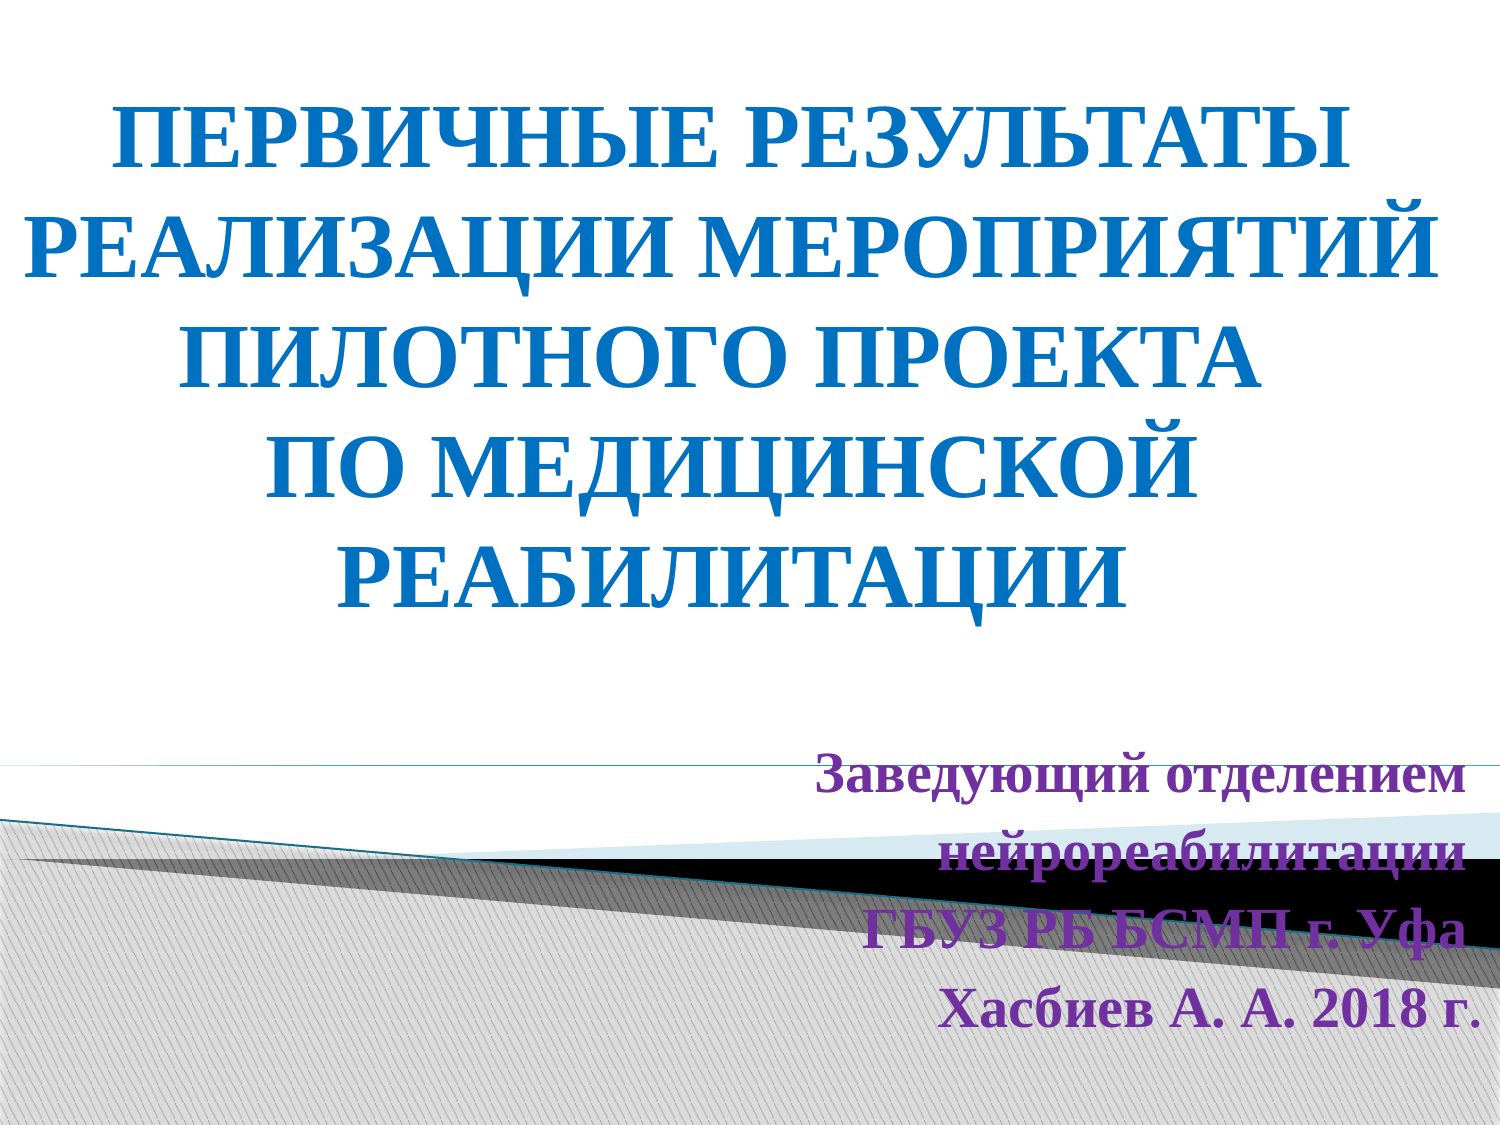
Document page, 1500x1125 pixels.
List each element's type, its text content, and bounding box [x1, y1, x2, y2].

title ПЕРВИЧНЫЕ РЕЗУЛЬТАТЫ РЕАЛИЗАЦИИ МЕРОПРИЯТИЙ ПИЛОТНОГО ПРОЕКТА ПО МЕДИЦИНСКОЙ РЕАБИЛИТАЦИИ [0, 164, 1465, 633]
subtitle Заведующий отделением нейрореабилитации ГБУЗ РБ БСМП г. Уфа Хасбиев А. А. 2018 г. [0, 726, 1500, 1125]
